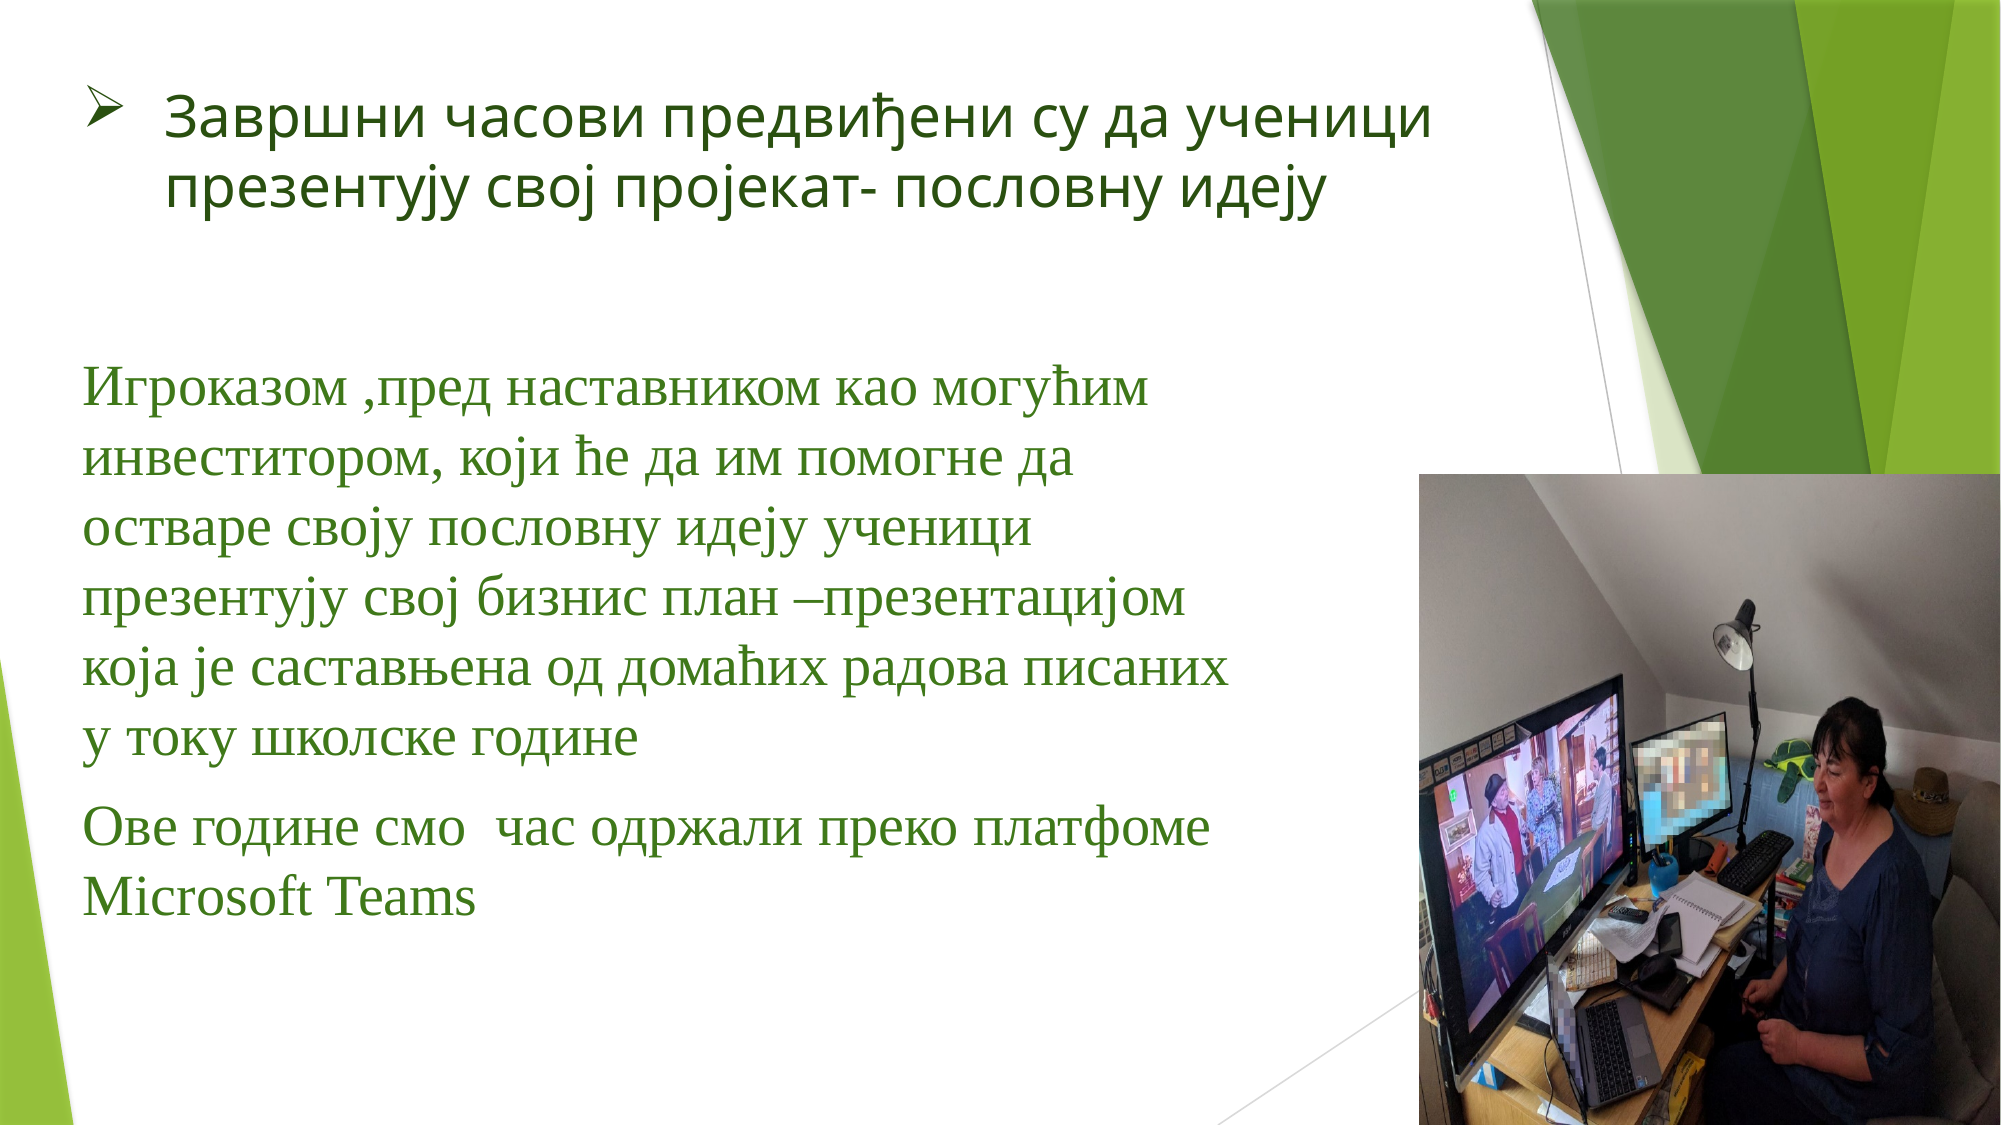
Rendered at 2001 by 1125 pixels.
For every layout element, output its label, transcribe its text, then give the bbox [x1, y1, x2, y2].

title Завршни часови предвиђени су да ученици презентују свој пројекат- пословну идеју [67, 71, 1479, 288]
picture [1419, 474, 2000, 1125]
list Игроказом ,пред наставником као могућим инвеститором, који ће да им помогне да остваре своју пословну идеју ученици презентују свој бизнис план –презентацијом која је саставњена од домаћих радова писаних у току школске године Ове године смо час одржали преко платфоме Microsoft Teams [67, 340, 1262, 977]
